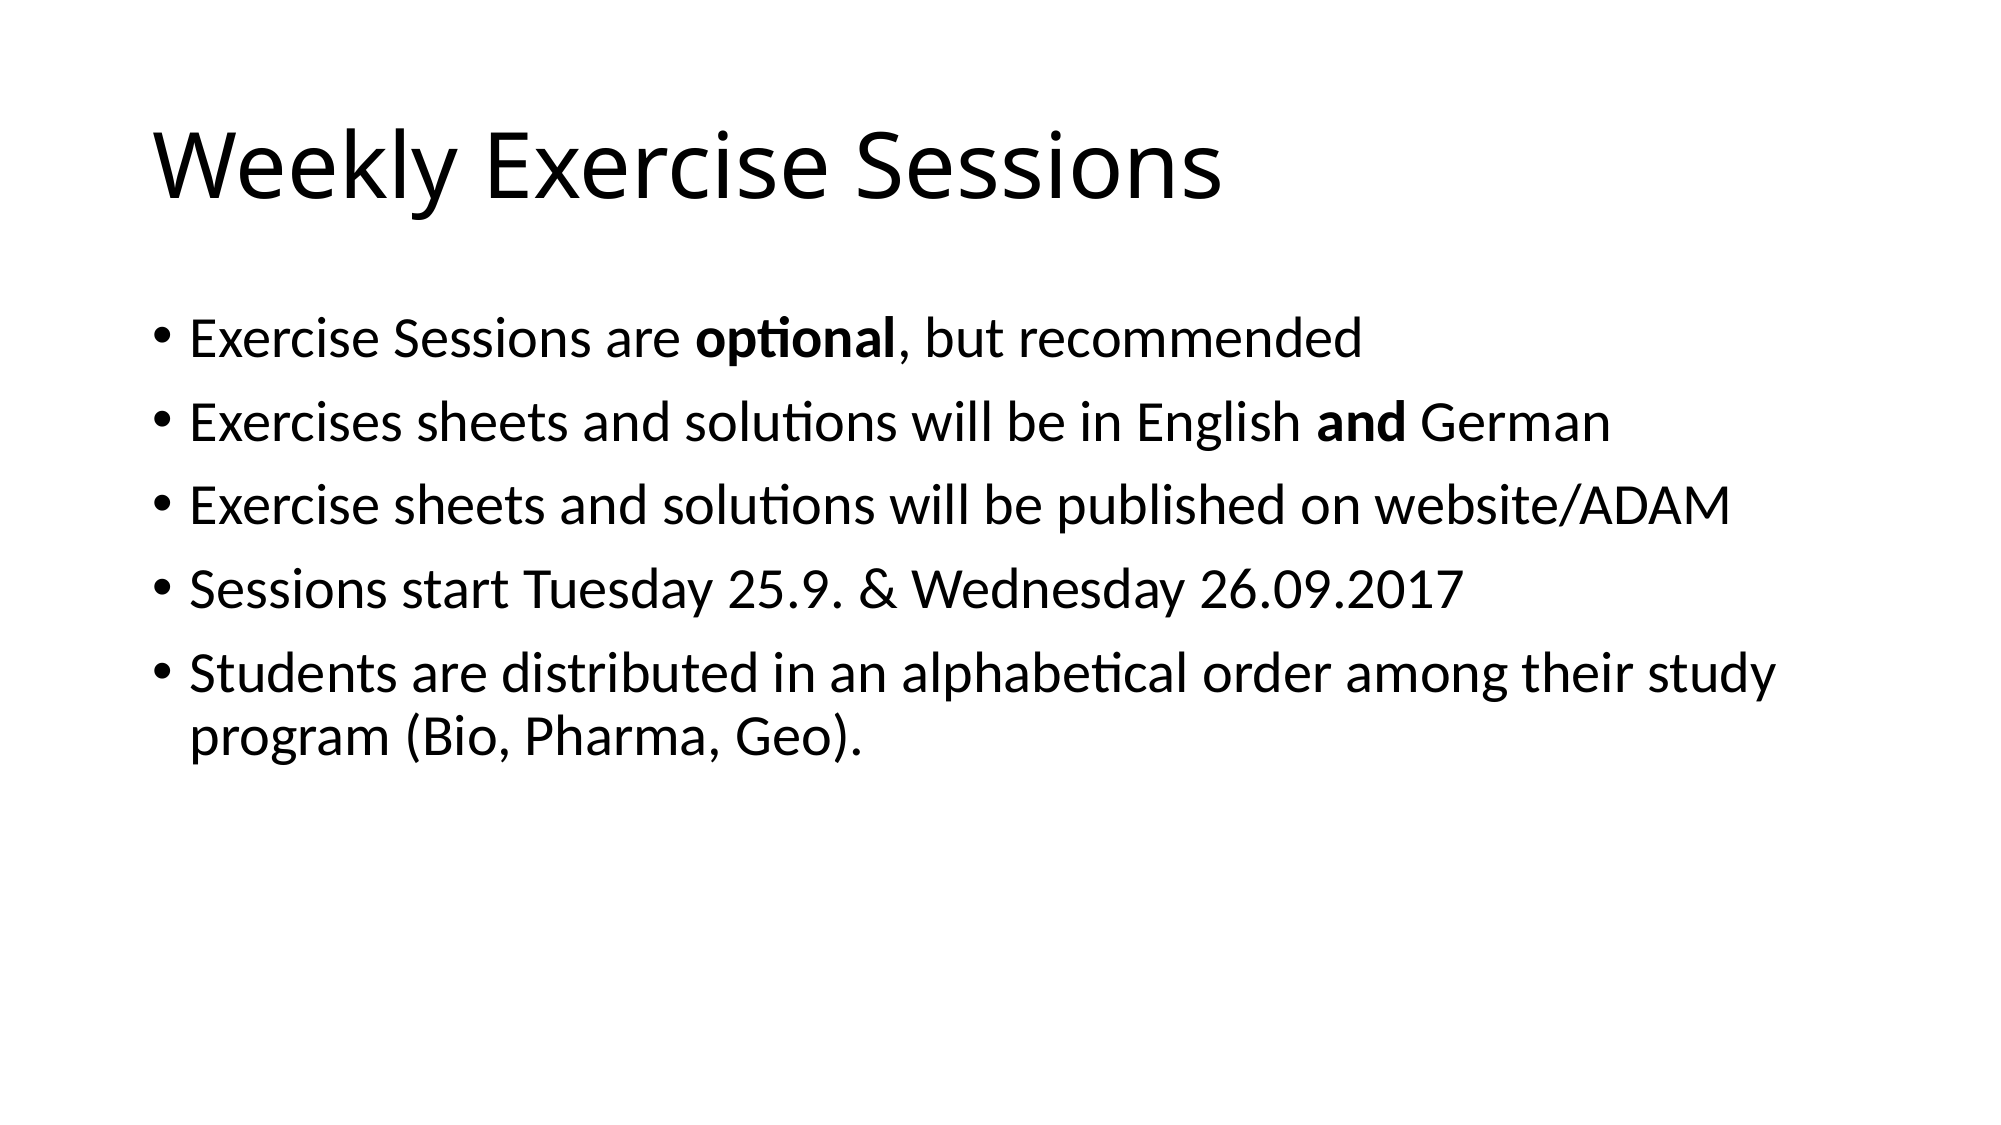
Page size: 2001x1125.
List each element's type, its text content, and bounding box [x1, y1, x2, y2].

list Exercise Sessions are optional, but recommended Exercises sheets and solutions will be in English and German Exercise sheets and solutions will be published on website/ADAM Sessions start Tuesday 25.9. & Wednesday 26.09.2017 Students are distributed in an alphabetical order among their study program (Bio, Pharma, Geo). [137, 299, 1863, 1014]
title Weekly Exercise Sessions [137, 59, 1863, 278]
